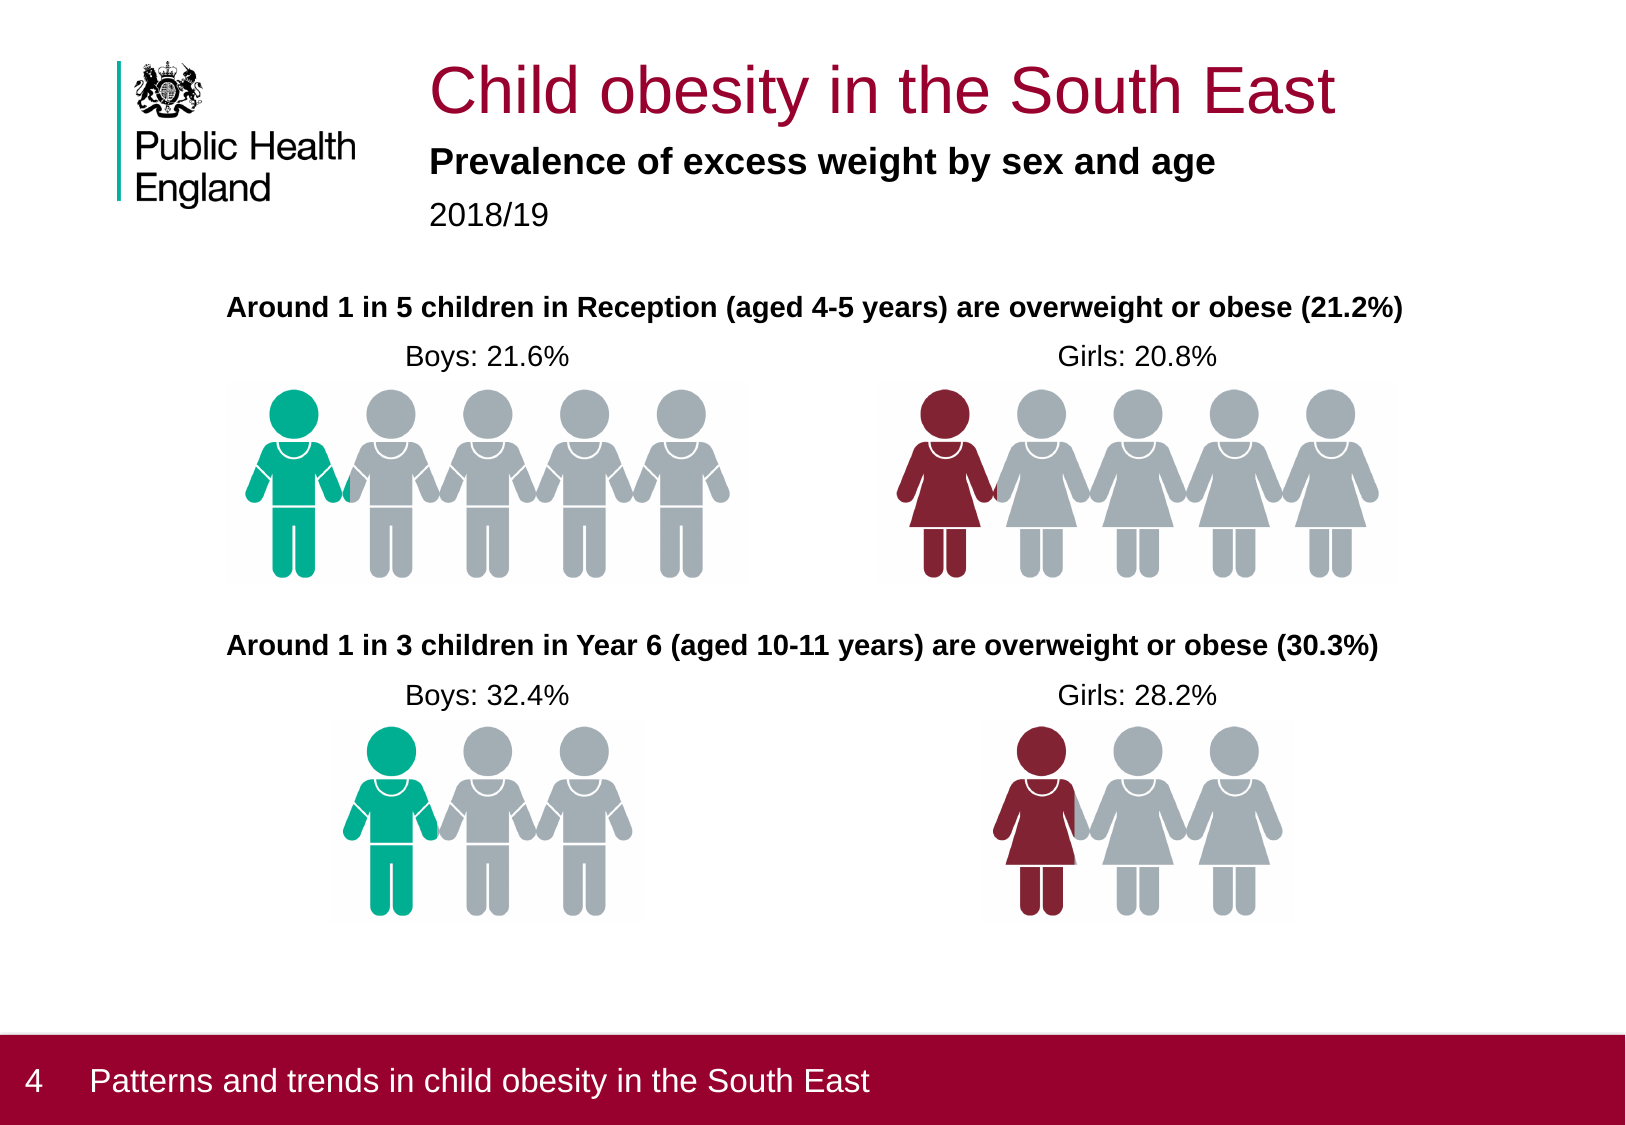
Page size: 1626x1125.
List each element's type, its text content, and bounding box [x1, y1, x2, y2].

text_box 2018/19 [414, 185, 1625, 241]
text_box Child obesity in the South East [414, 39, 1625, 134]
picture [117, 61, 355, 209]
picture [980, 719, 1294, 923]
text_box 4 Patterns and trends in child obesity in the South East [10, 1052, 1448, 1107]
text_box Prevalence of excess weight by sex and age [414, 129, 1552, 185]
text_box Girls: 28.2% [1015, 669, 1260, 718]
text_box Girls: 20.8% [1015, 329, 1260, 380]
picture [330, 719, 645, 923]
picture [876, 382, 1399, 586]
picture [226, 382, 749, 586]
text_box Boys: 21.6% [365, 329, 610, 380]
text_box Around 1 in 5 children in Reception (aged 4-5 years) are overweight or obese (21.2%) [211, 281, 1593, 331]
text_box Around 1 in 3 children in Year 6 (aged 10-11 years) are overweight or obese (30.3%) [211, 618, 1593, 669]
text_box Boys: 32.4% [365, 669, 610, 718]
